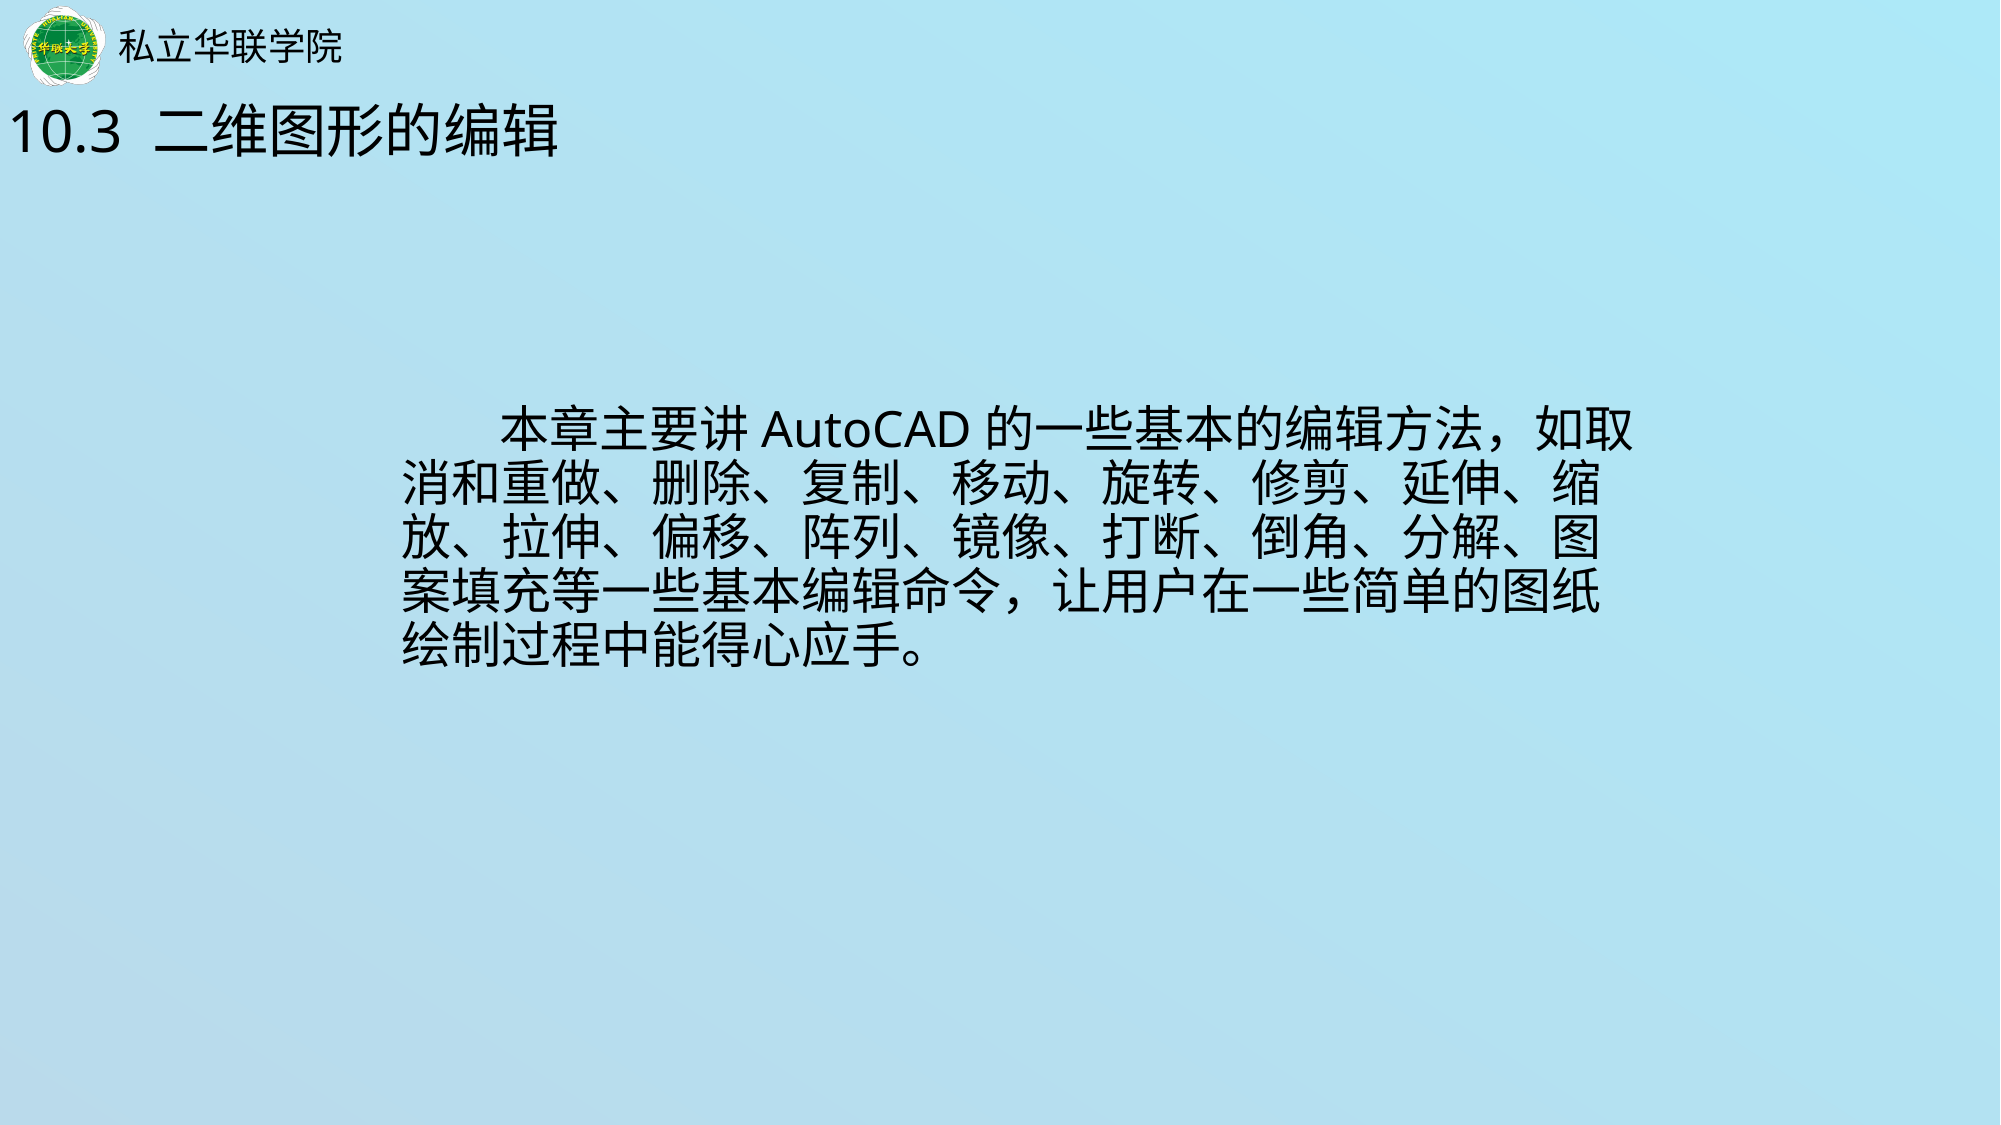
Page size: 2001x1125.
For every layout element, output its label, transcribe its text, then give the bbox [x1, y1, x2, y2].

title 10.3 二维图形的编辑 [0, 67, 1223, 199]
list 本章主要讲AutoCAD的一些基本的编辑方法，如取消和重做、删除、复制、移动、旋转、修剪、延伸、缩放、拉伸、偏移、阵列、镜像、打断、倒角、分解、图案填充等一些基本编辑命令，让用户在一些简单的图纸绘制过程中能得心应手。 [355, 396, 1645, 729]
picture [16, 1, 111, 67]
